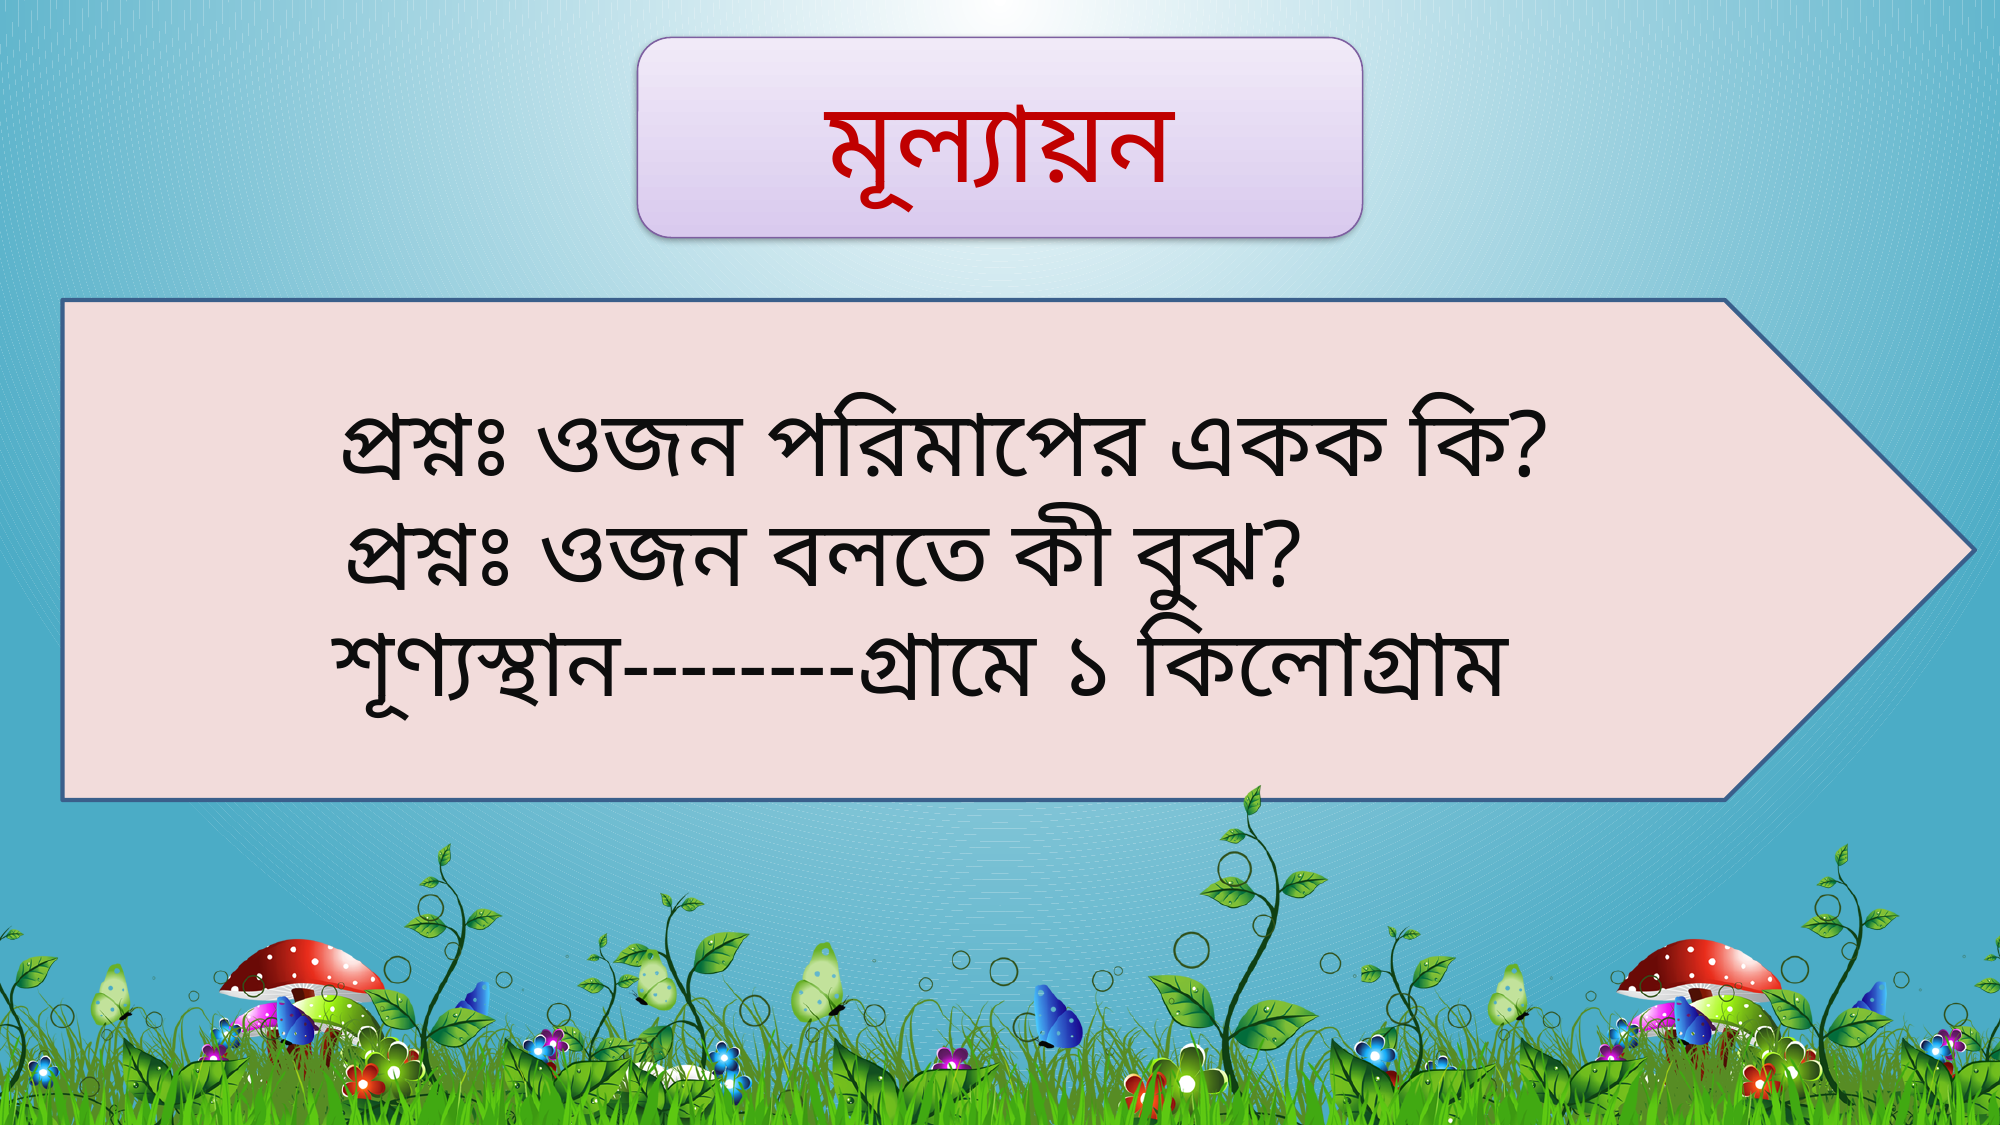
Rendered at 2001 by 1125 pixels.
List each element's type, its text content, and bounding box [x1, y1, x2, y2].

picture [0, 774, 2000, 1125]
text_box প্রশ্নঃ ওজন পরিমাপের একক কি? প্রশ্নঃ ওজন বলতে কী বুঝ? শূণ্যস্থান--------গ্রামে ১ কিলোগ্রাম [60, 297, 1978, 774]
text_box মূল্যায়ন [636, 36, 1364, 239]
